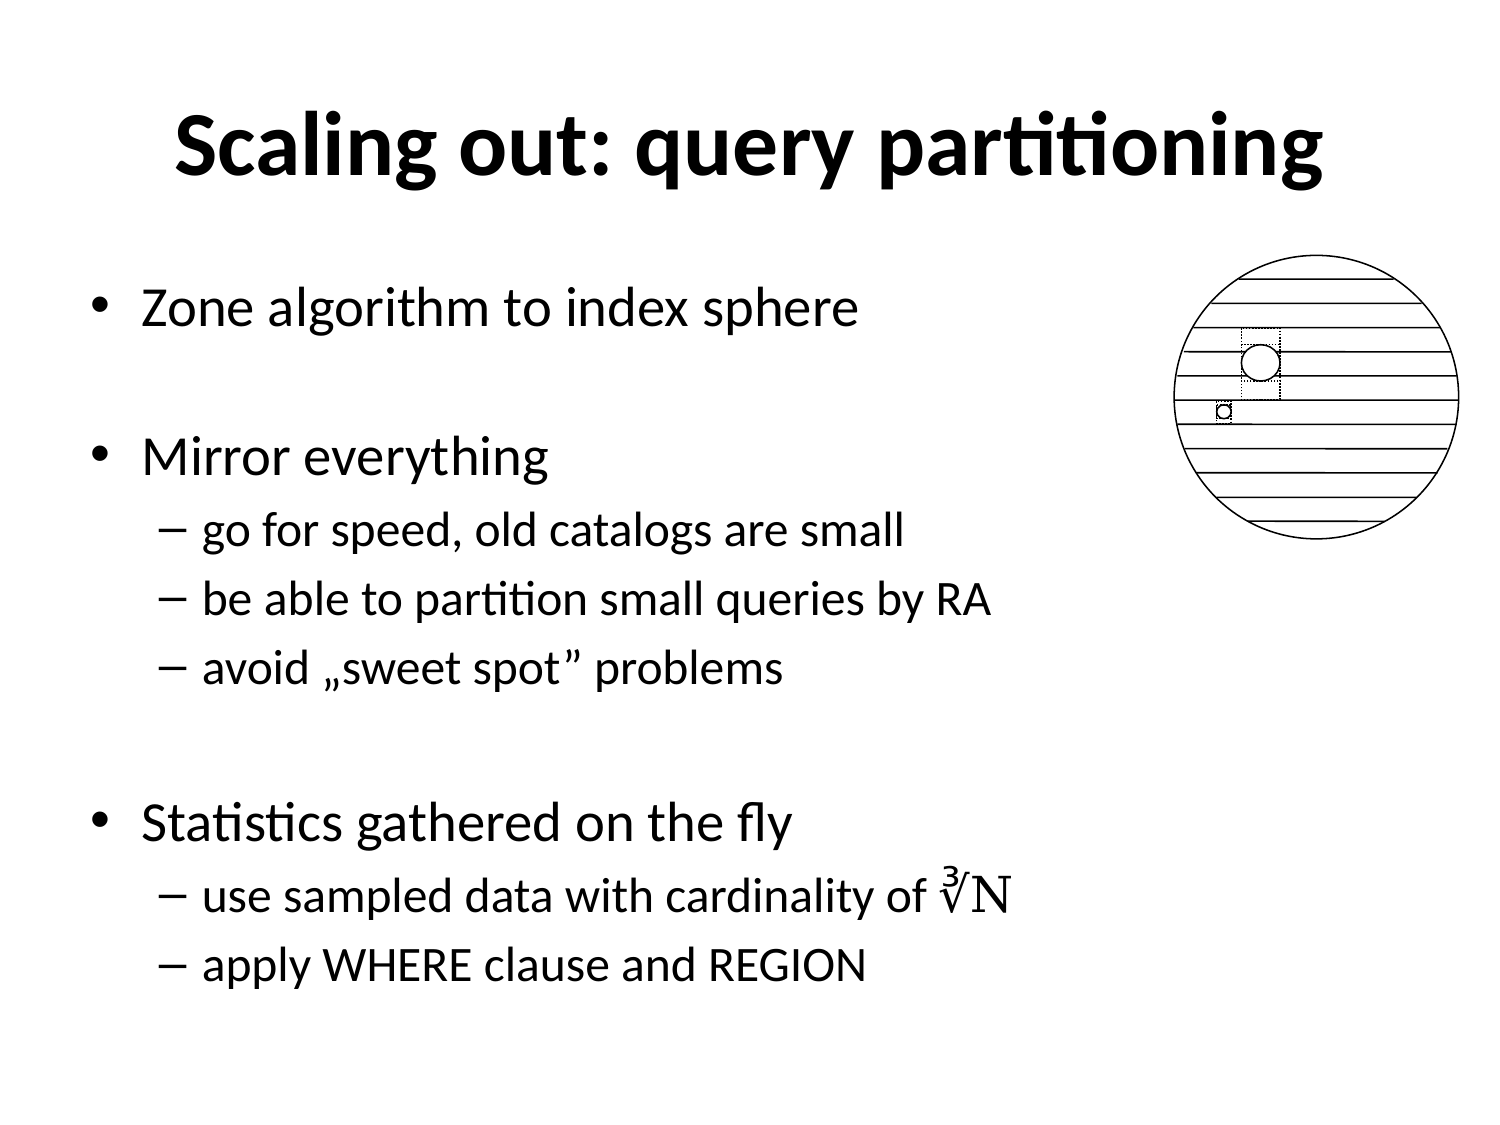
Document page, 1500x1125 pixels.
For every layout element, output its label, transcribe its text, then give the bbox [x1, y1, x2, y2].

list Zone algorithm to index sphere Mirror everything go for speed, old catalogs are small be able to partition small queries by RA avoid „sweet spot” problems Statistics gathered on the fly use sampled data with cardinality of ∛N apply WHERE clause and REGION [75, 262, 1425, 1005]
title Scaling out: query partitioning [75, 45, 1425, 233]
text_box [1173, 255, 1459, 540]
